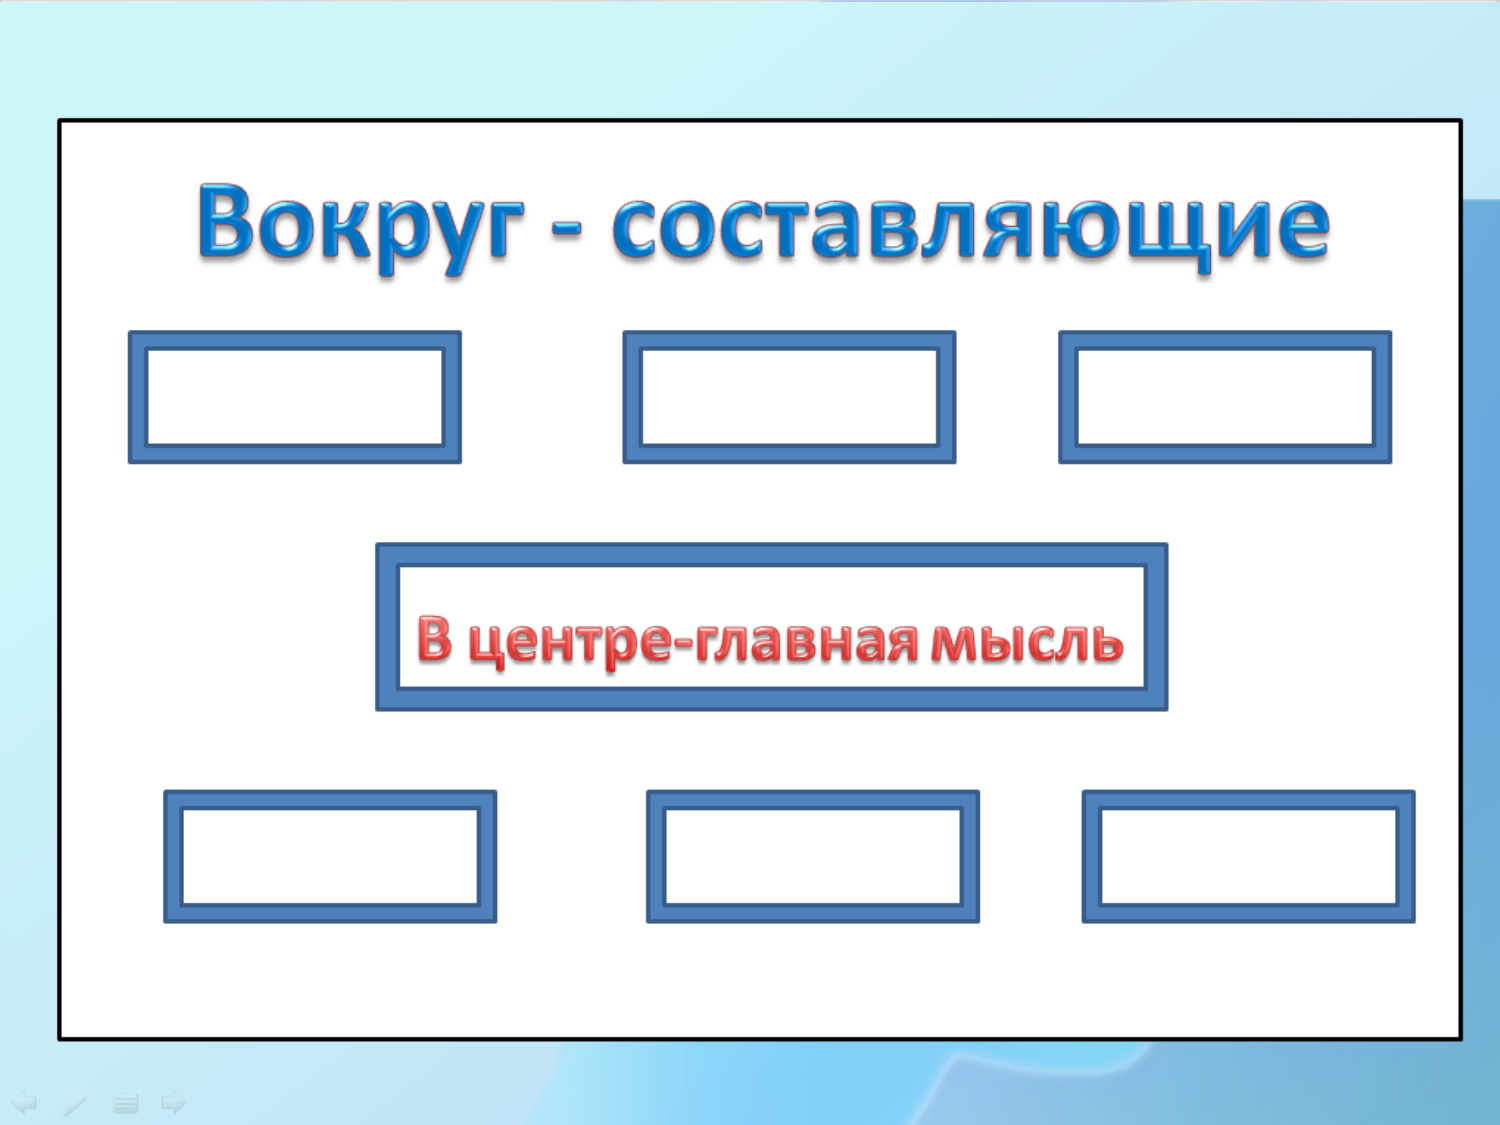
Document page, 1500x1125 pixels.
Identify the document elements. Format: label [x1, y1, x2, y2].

list [0, 1, 1500, 1125]
